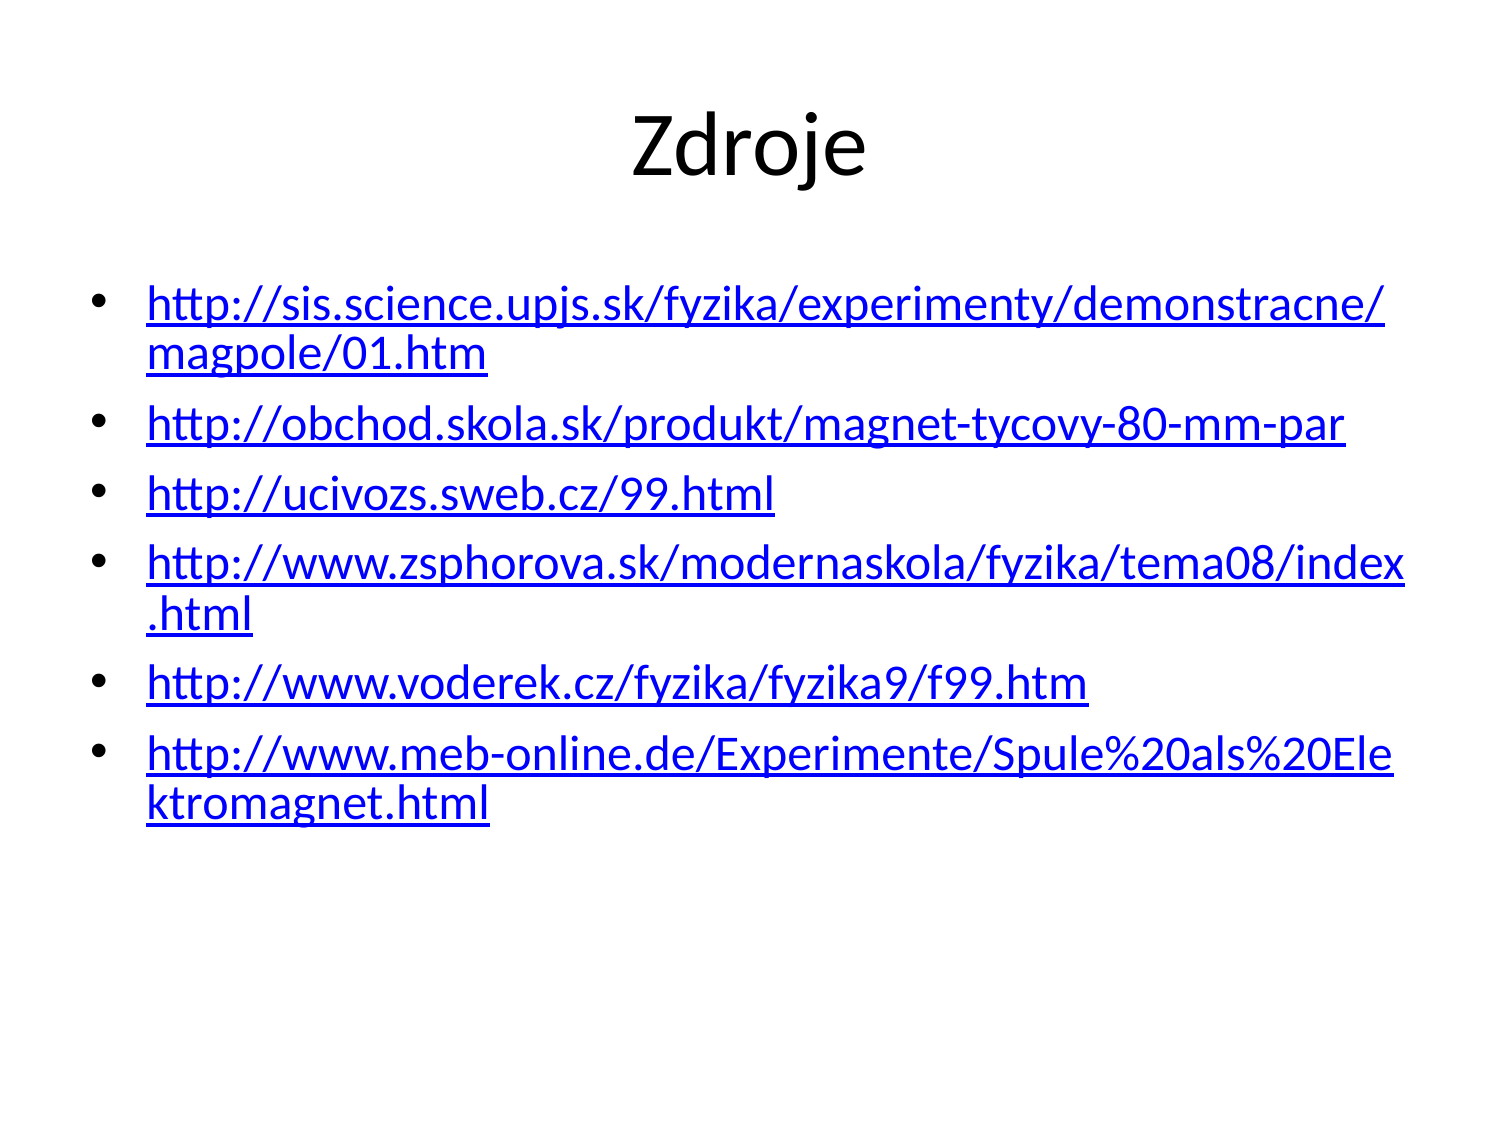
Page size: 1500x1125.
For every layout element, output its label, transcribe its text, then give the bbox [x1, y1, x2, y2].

title Zdroje [75, 45, 1425, 233]
list http://sis.science.upjs.sk/fyzika/experimenty/demonstracne/magpole/01.htm http://obchod.skola.sk/produkt/magnet-tycovy-80-mm-par http://ucivozs.sweb.cz/99.html http://www.zsphorova.sk/modernaskola/fyzika/tema08/index.html http://www.voderek.cz/fyzika/fyzika9/f99.htm http://www.meb-online.de/Experimente/Spule%20als%20Elektromagnet.html [75, 262, 1425, 1005]
